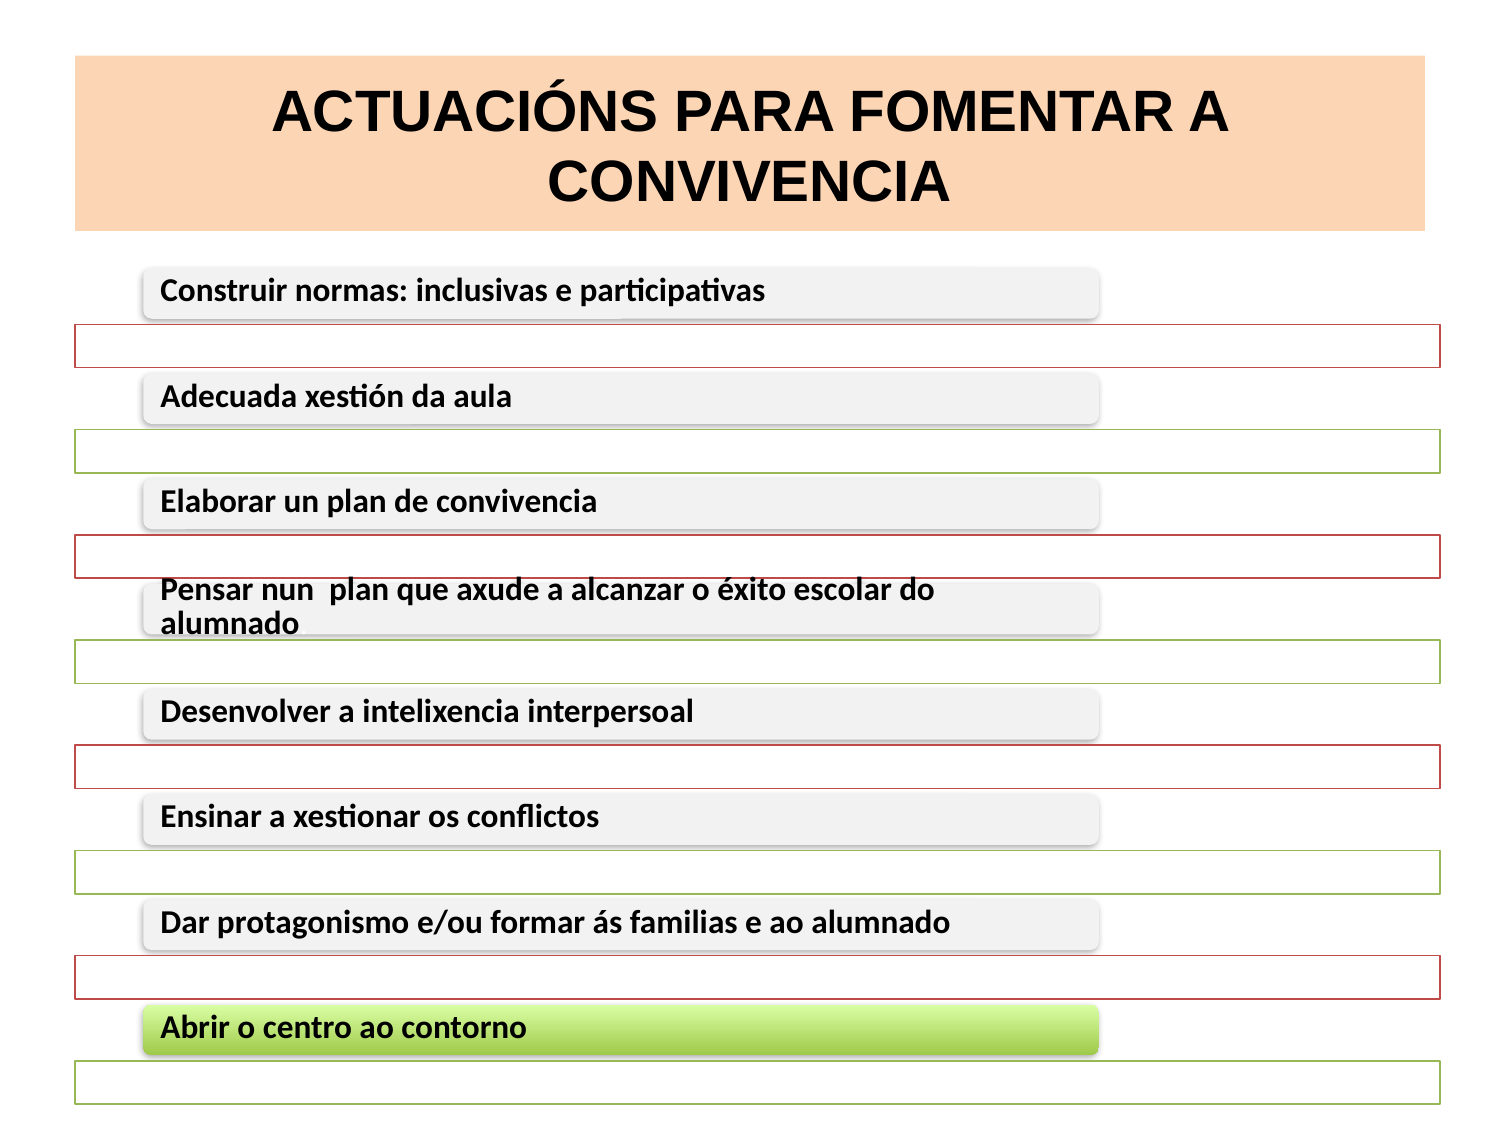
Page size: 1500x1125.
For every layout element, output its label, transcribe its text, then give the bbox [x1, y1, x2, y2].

title ACTUACIÓNS PARA FOMENTAR A CONVIVENCIA [75, 55, 1425, 231]
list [74, 262, 1441, 1105]
